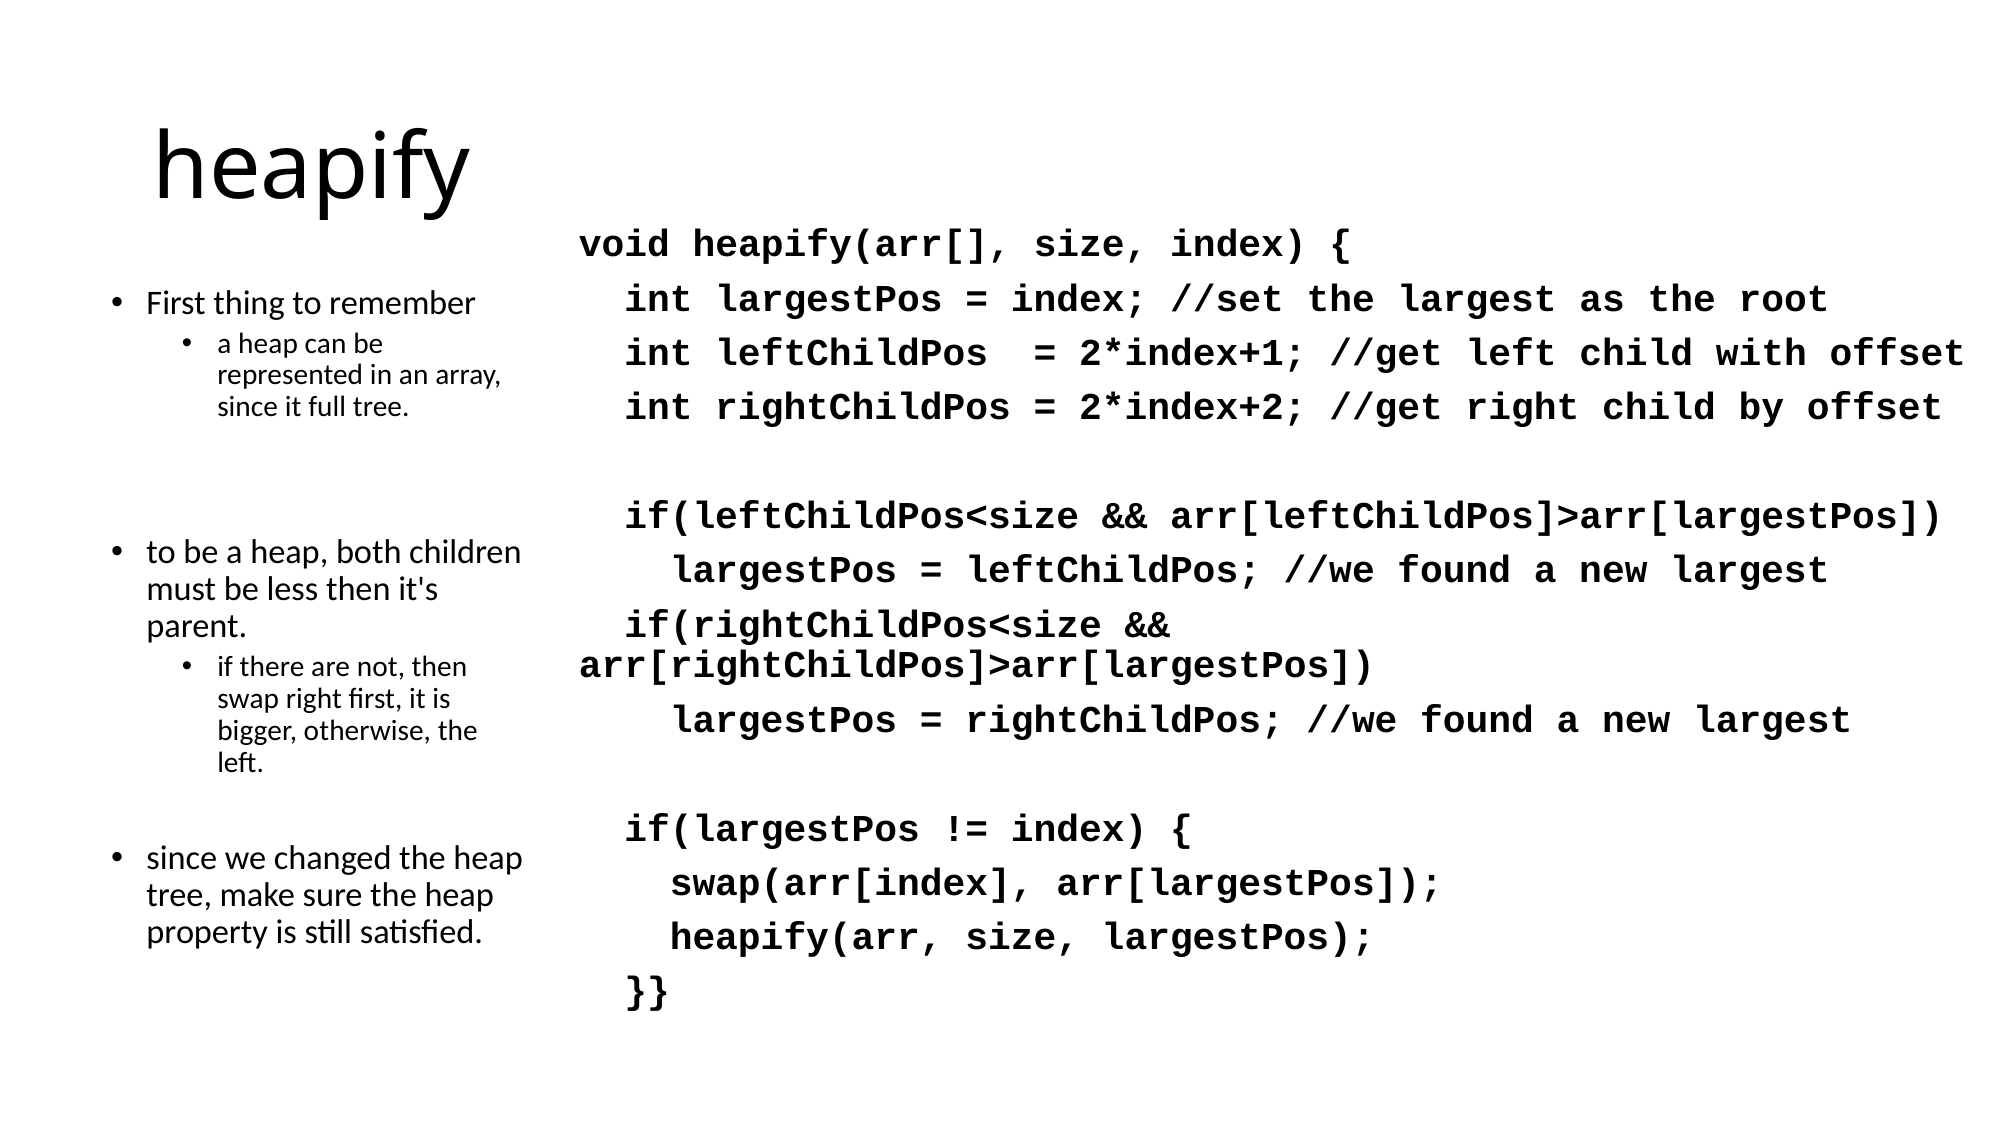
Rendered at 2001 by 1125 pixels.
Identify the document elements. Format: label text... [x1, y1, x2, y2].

title heapify [137, 59, 1863, 278]
list First thing to remember a heap can be represented in an array, since it full tree. to be a heap, both children must be less then it's parent. if there are not, then swap right first, it is bigger, otherwise, the left. since we changed the heap tree, make sure the heap property is still satisfied. [96, 277, 546, 992]
list void heapify(arr[], size, index) { int largestPos = index; //set the largest as the root int leftChildPos = 2*index+1; //get left child with offset int rightChildPos = 2*index+2; //get right child by offset if(leftChildPos<size && arr[leftChildPos]>arr[largestPos]) largestPos = leftChildPos; //we found a new largest if(rightChildPos<size && arr[rightChildPos]>arr[largestPos]) largestPos = rightChildPos; //we found a new largest if(largestPos != index) { swap(arr[index], arr[largestPos]); heapify(arr, size, largestPos); }} [563, 216, 2000, 1096]
